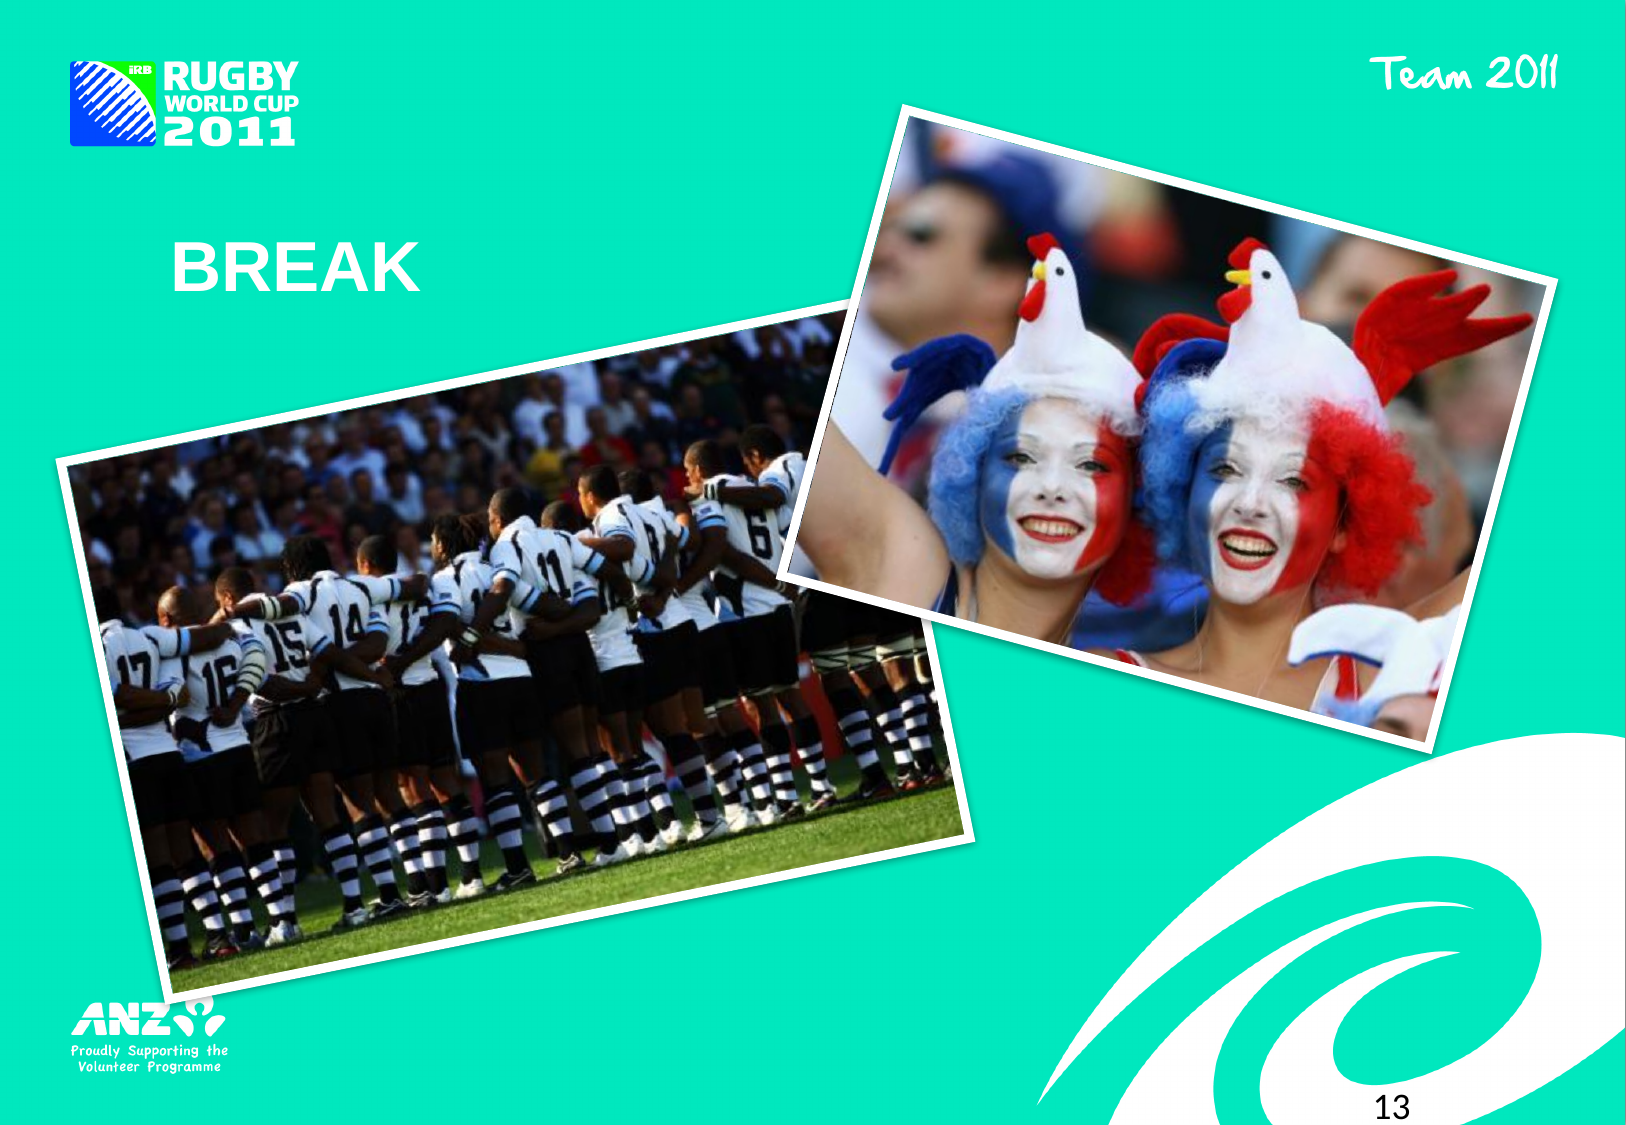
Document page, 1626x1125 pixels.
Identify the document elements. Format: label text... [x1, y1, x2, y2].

text_box 13 [1358, 1074, 1571, 1113]
title BREAK [155, 199, 831, 328]
picture [0, 0, 1625, 1125]
